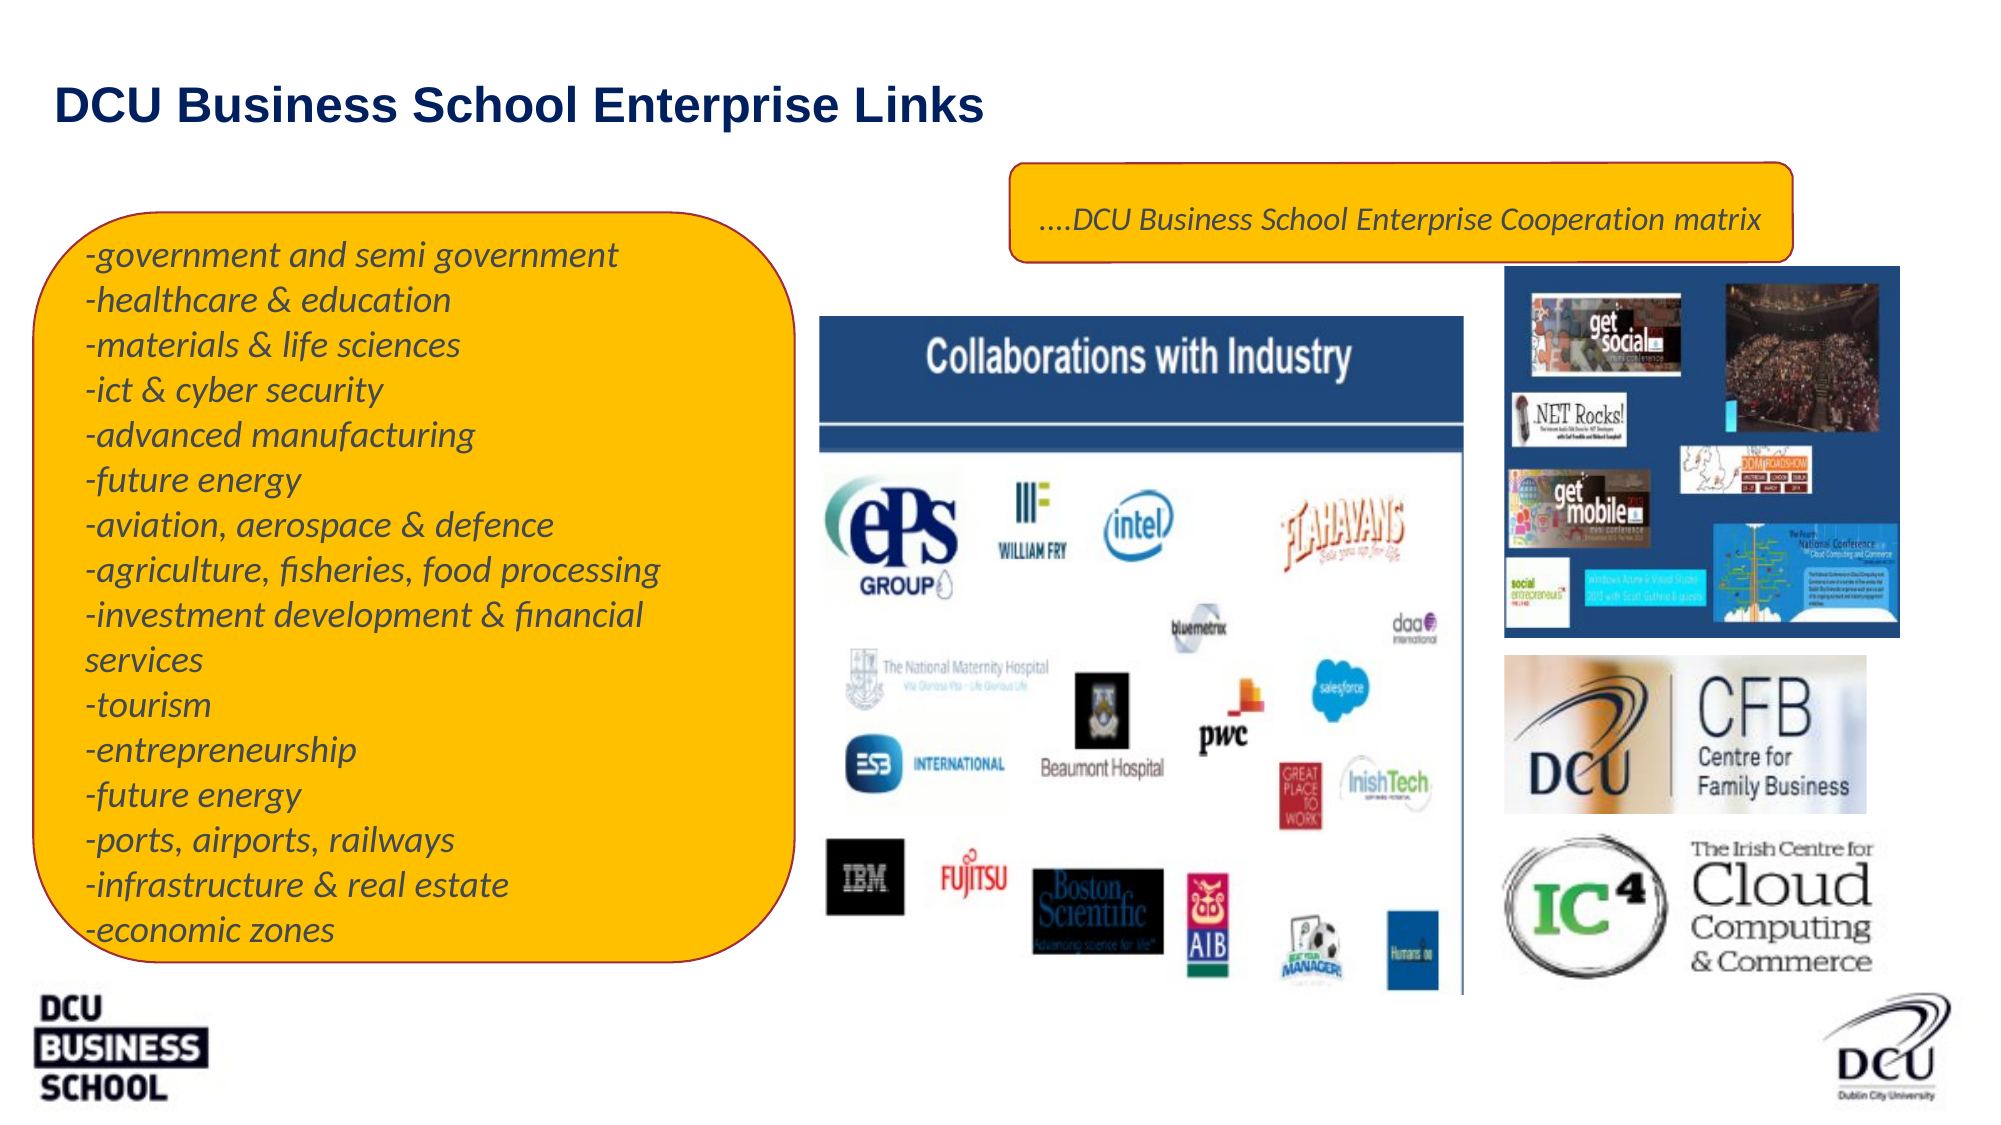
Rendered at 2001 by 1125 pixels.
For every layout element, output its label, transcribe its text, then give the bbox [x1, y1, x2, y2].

text_box [1482, 814, 1949, 990]
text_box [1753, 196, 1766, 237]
picture [0, 965, 2000, 1114]
text_box [104, 261, 795, 963]
text_box [1504, 655, 1867, 814]
text_box [1020, 162, 1793, 263]
text_box [33, 261, 82, 937]
list -government and semi government -healthcare & education -materials & life sciences -ict & cyber security -advanced manufacturing -future energy -aviation, aerospace & defence -agriculture, fisheries, food processing -investment development & financial services -tourism -entrepreneurship -future energy -ports, airports, railways -infrastructure & real estate -economic zones [82, 261, 664, 950]
text_box [1504, 266, 1900, 638]
text_box [819, 316, 1464, 995]
title DCU Business School Enterprise Links [52, 72, 1753, 261]
